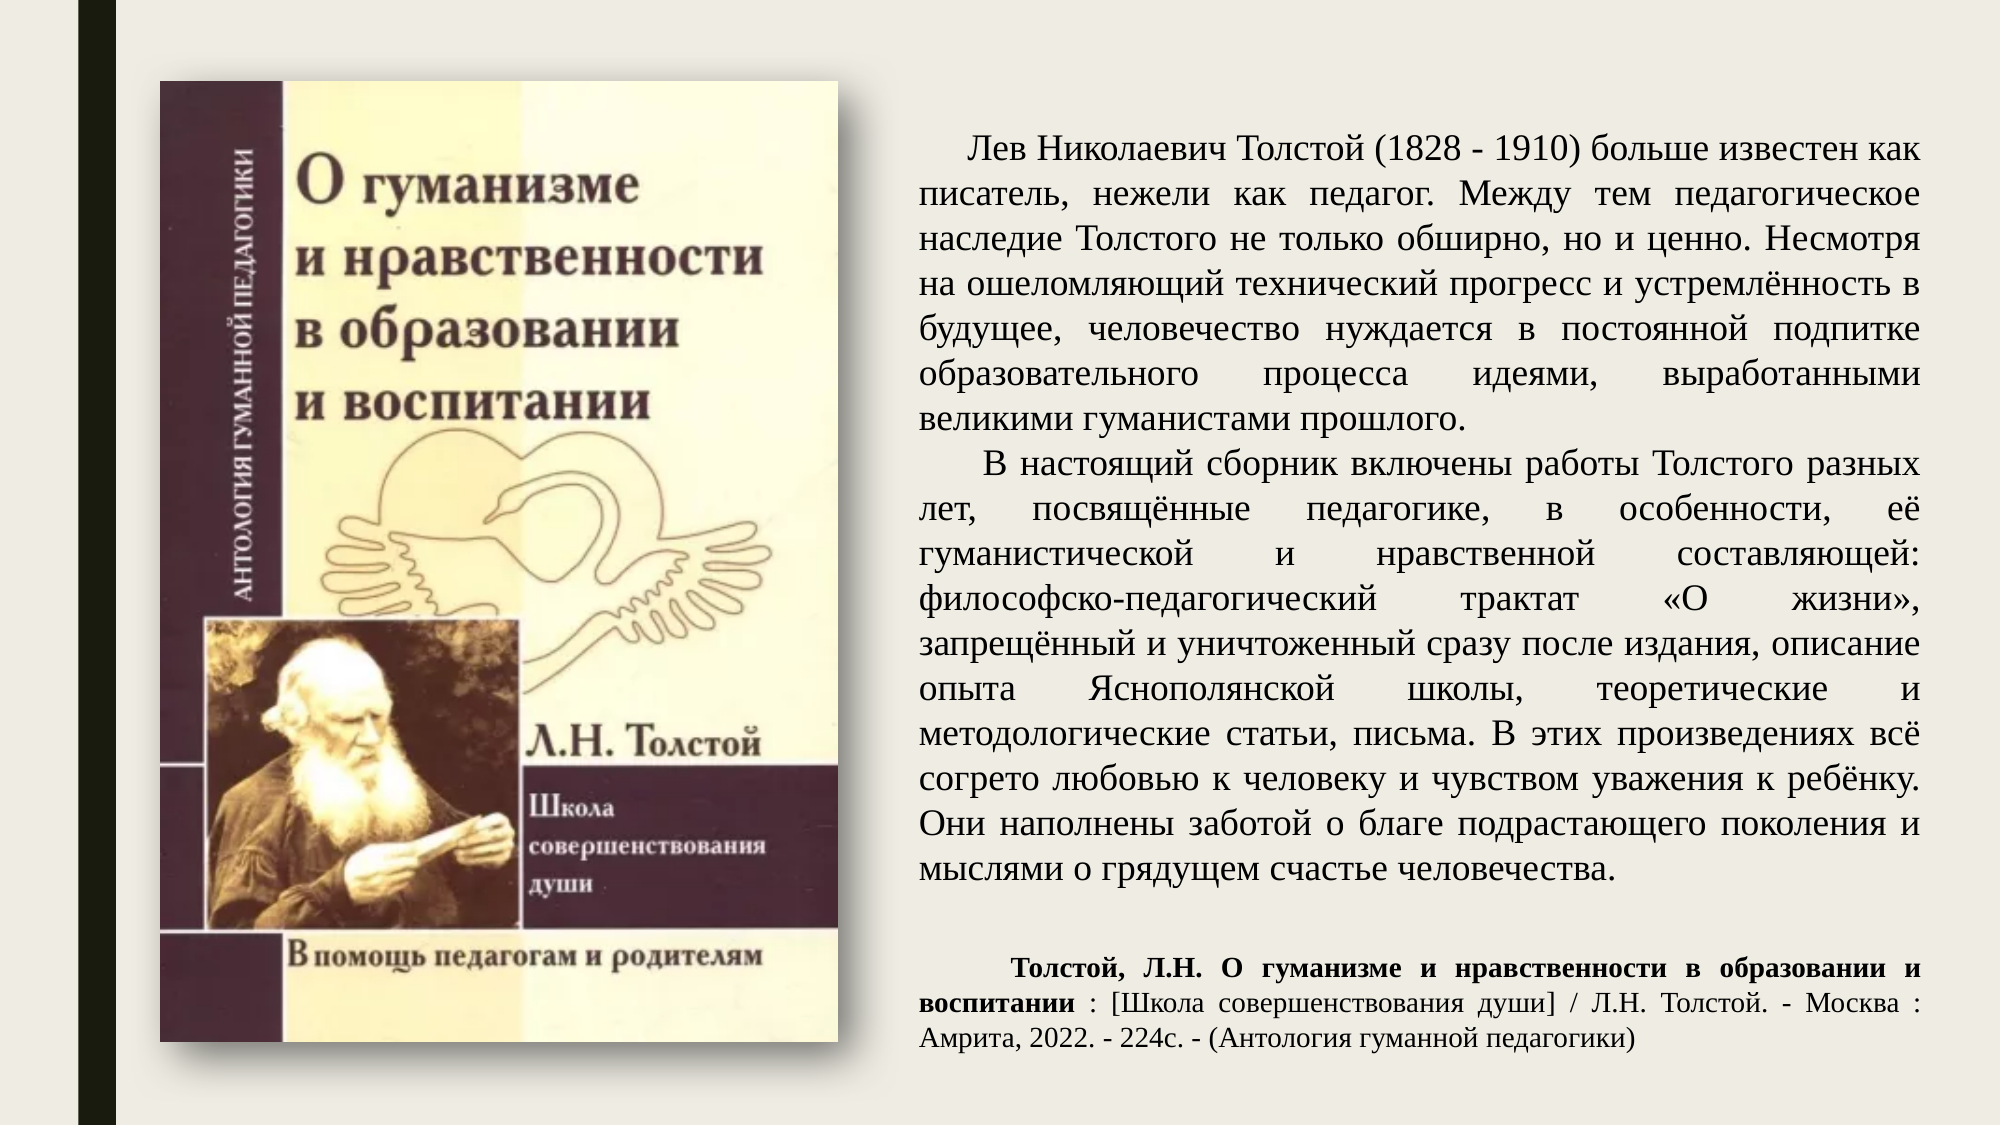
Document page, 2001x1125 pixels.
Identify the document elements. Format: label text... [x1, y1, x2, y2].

picture [160, 81, 838, 1043]
text_box Толстой, Л.Н. О гуманизме и нравственности в образовании и воспитании : [Школа совершенствования души] / Л.Н. Толстой. - Москва : Амрита, 2022. - 224с. - (Антология гуманной педагогики) [904, 940, 1937, 1061]
text_box Лев Николаевич Толстой (1828 - 1910) больше известен как писатель, нежели как педагог. Между тем педагогическое наследие Толстого не только обширно, но и ценно. Несмотря на ошеломляющий технический прогресс и устремлённость в будущее, человечество нуждается в постоянной подпитке образовательного процесса идеями, выработанными великими гуманистами прошлого. В настоящий сборник включены работы Толстого разных лет, посвящённые педагогике, в особенности, её гуманистической и нравственной составляющей: философско-педагогический трактат «О жизни», запрещённый и уничтоженный сразу после издания, описание опыта Яснополянской школы, теоретические и методологические статьи, письма. В этих произведениях всё согрето любовью к человеку и чувством уважения к ребёнку. Они наполнены заботой о благе подрастающего поколения и мыслями о грядущем счастье человечества. [904, 115, 1937, 896]
